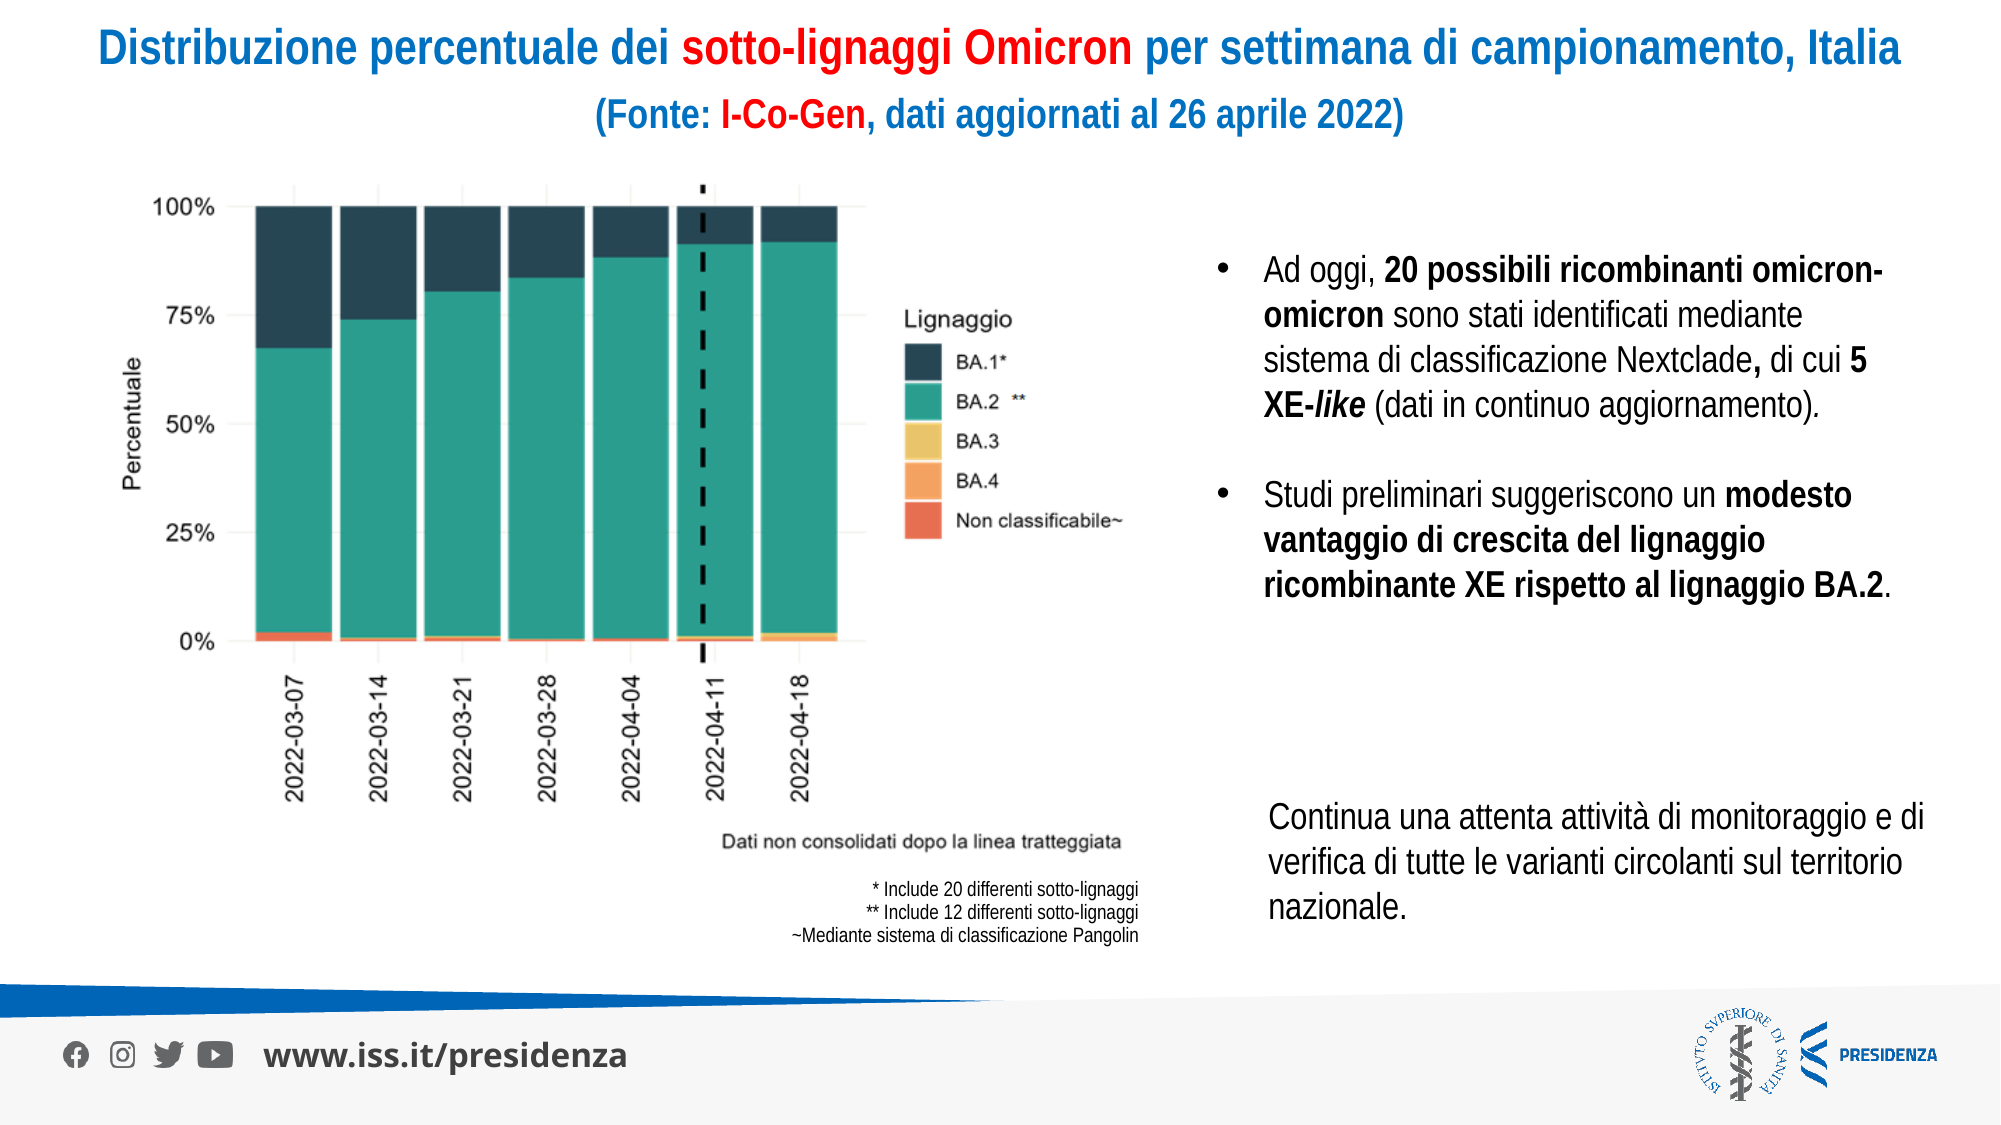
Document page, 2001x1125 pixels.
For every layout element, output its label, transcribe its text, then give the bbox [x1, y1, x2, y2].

text_box Ad oggi, 20 possibili ricombinanti omicron-omicron sono stati identificati mediante sistema di classificazione Nextclade, di cui 5 XE-like (dati in continuo aggiornamento). Studi preliminari suggeriscono un modesto vantaggio di crescita del lignaggio ricombinante XE rispetto al lignaggio BA.2. [1201, 237, 1922, 658]
text_box Continua una attenta attività di monitoraggio e di verifica di tutte le varianti circolanti sul territorio nazionale. [1253, 784, 1973, 980]
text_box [78, 171, 1154, 954]
picture [1694, 1008, 1937, 1101]
text_box Distribuzione percentuale dei sotto-lignaggi Omicron per settimana di campionamento, Italia (Fonte: I-Co-Gen, dati aggiornati al 26 aprile 2022) [0, 7, 2000, 145]
picture [63, 1041, 233, 1068]
